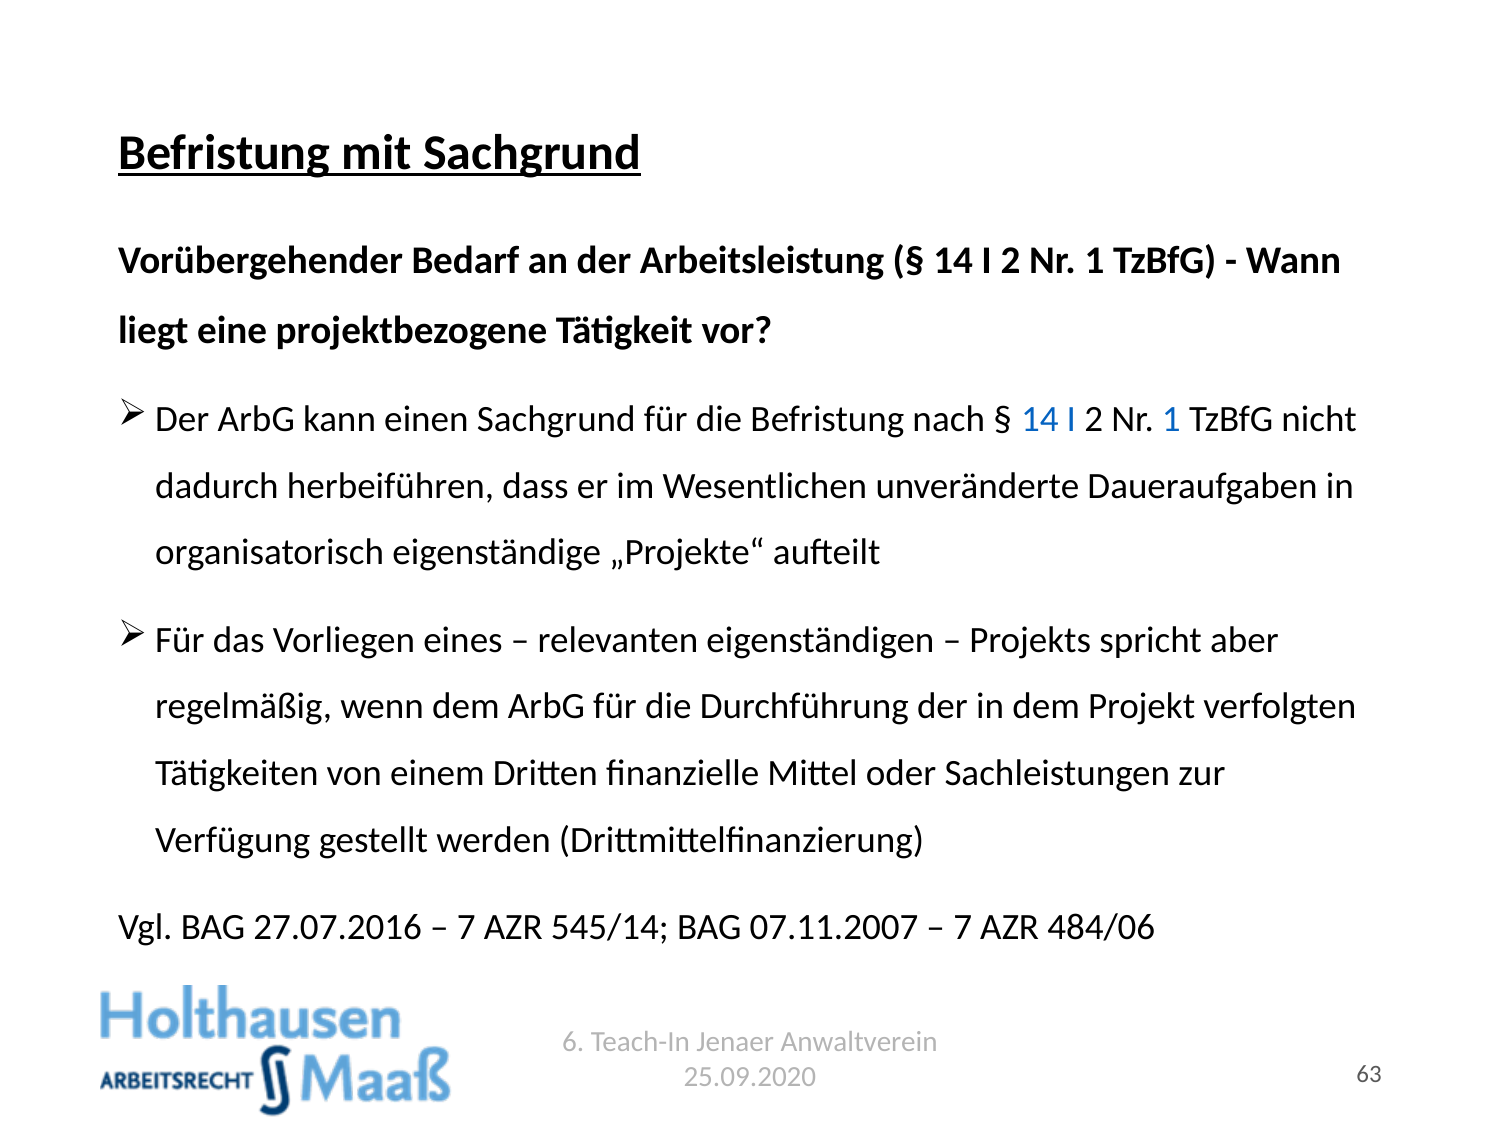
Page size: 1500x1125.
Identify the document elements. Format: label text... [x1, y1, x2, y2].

list Vorübergehender Bedarf an der Arbeitsleistung (§ 14 I 2 Nr. 1 TzBfG) - Wann liegt eine projektbezogene Tätigkeit vor? Der ArbG kann einen Sachgrund für die Befristung nach § 14 I 2 Nr. 1 TzBfG nicht dadurch herbeiführen, dass er im Wesentlichen unveränderte Daueraufgaben in organisatorisch eigenständige „Projekte“ aufteilt Für das Vorliegen eines – relevanten eigenständigen – Projekts spricht aber regelmäßig, wenn dem ArbG für die Durchführung der in dem Projekt verfolgten Tätigkeiten von einem Dritten finanzielle Mittel oder Sachleistungen zur Verfügung gestellt werden (Drittmittelfinanzierung) Vgl. BAG 27.07.2016 – 7 AZR 545/14; BAG 07.11.2007 – 7 AZR 484/06 [103, 203, 1403, 960]
picture [100, 985, 452, 1118]
footer 6. Teach-In Jenaer Anwaltverein 25.09.2020 [501, 723, 998, 1125]
title Befristung mit Sachgrund [103, 52, 1403, 203]
slide_number 63 [1059, 1042, 1397, 1103]
